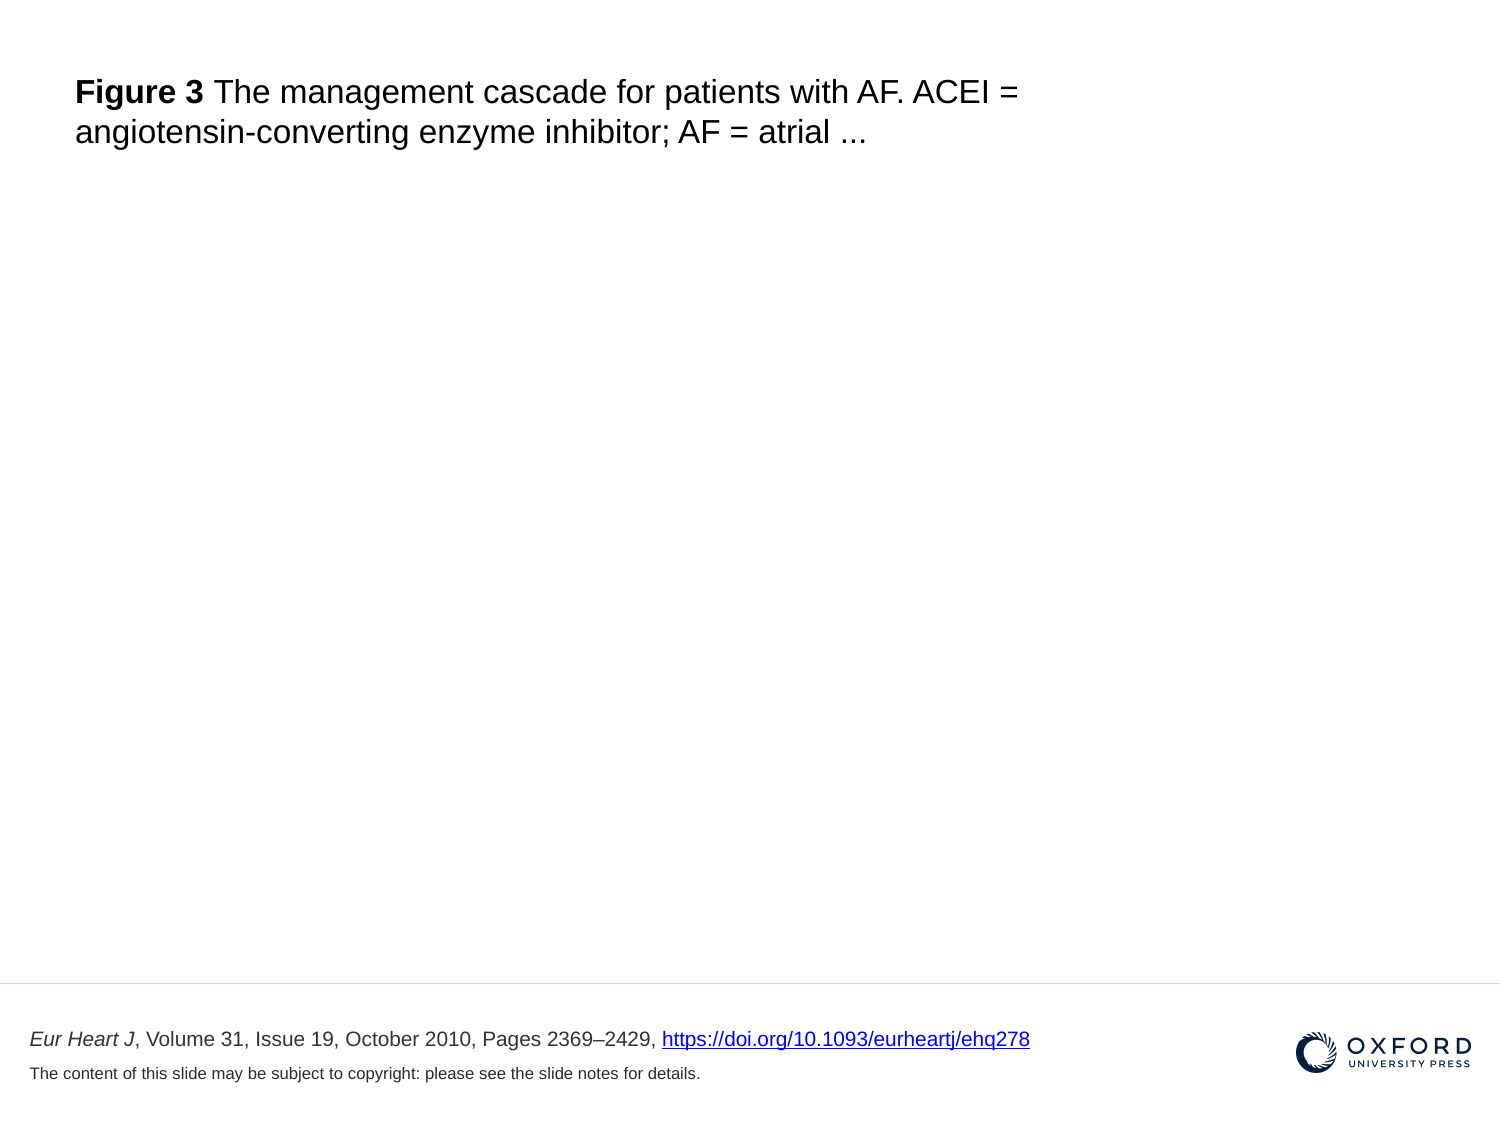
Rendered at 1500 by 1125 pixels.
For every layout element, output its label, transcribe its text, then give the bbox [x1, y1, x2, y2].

footer Eur Heart J, Volume 31, Issue 19, October 2010, Pages 2369–2429, https://doi.org/10.1093/eurheartj/ehq278 The content of this slide may be subject to copyright: please see the slide notes for details. [0, 983, 1260, 1125]
picture [1296, 1032, 1471, 1073]
title Figure 3 The management cascade for patients with AF. ACEI = angiotensin-converting enzyme inhibitor; AF = atrial ... [75, 69, 1078, 171]
